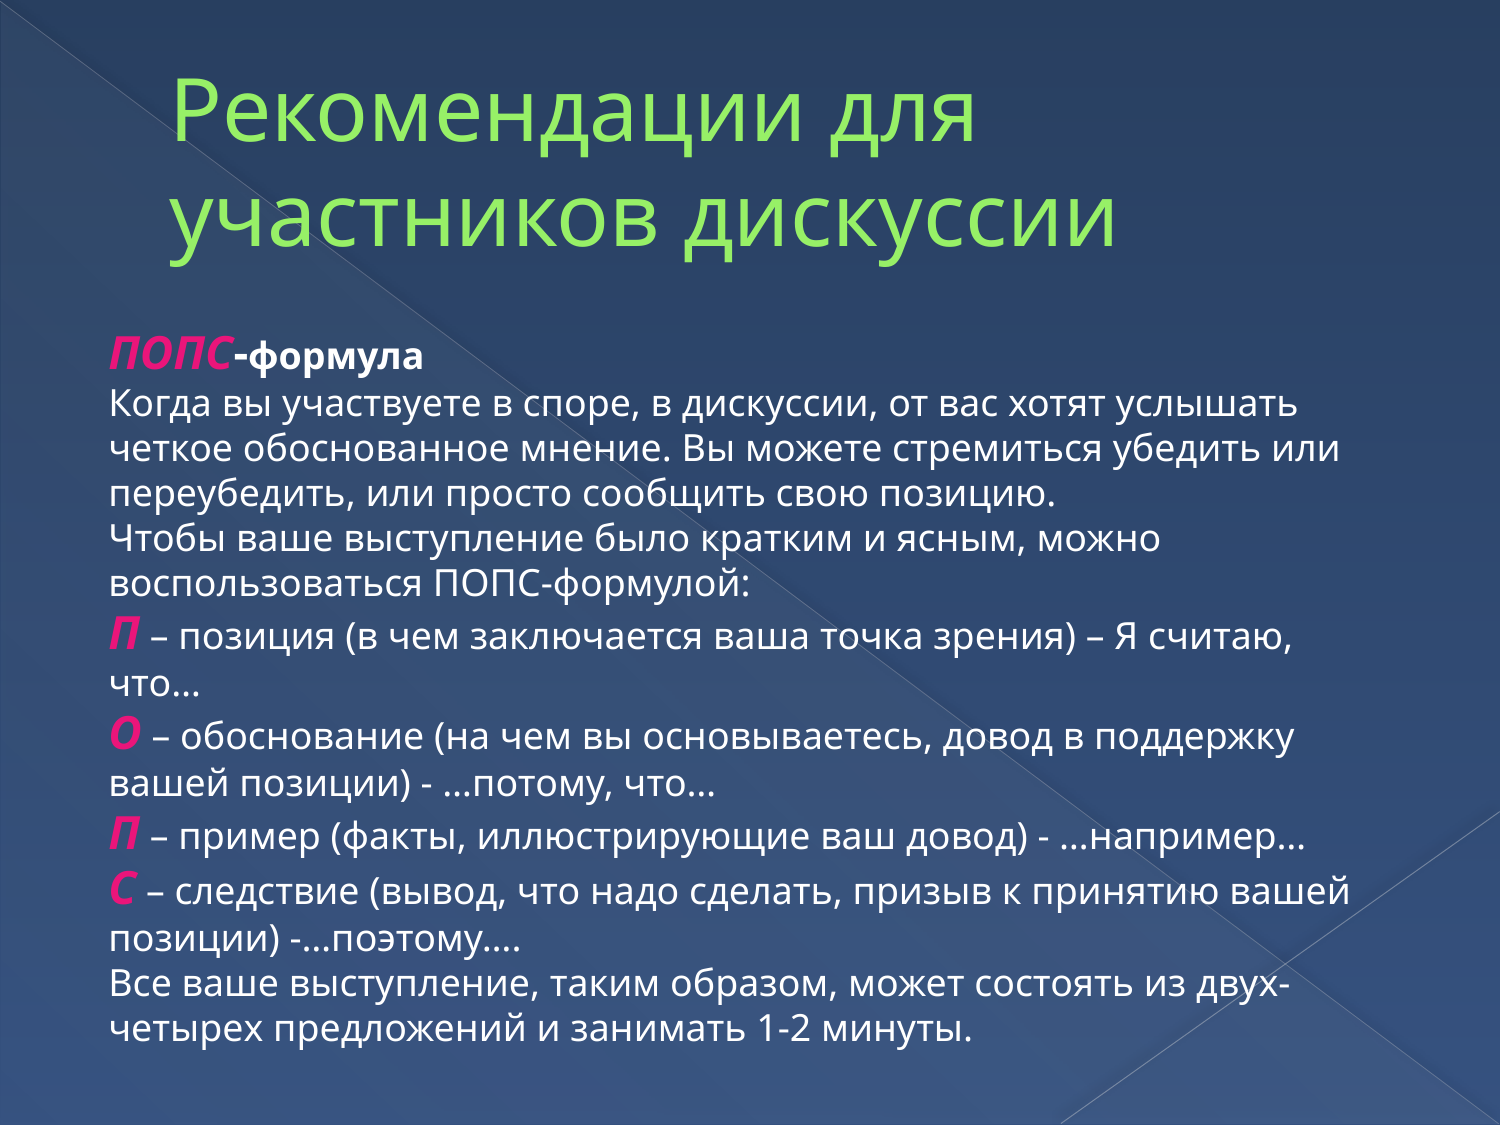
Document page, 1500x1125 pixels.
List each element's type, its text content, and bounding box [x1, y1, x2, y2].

title Рекомендации для участников дискуссии [75, 43, 1425, 274]
text_box ПОПС-формула Когда вы участвуете в споре, в дискуссии, от вас хотят услышать четкое обоснованное мнение. Вы можете стремиться убедить или переубедить, или просто сообщить свою позицию. Чтобы ваше выступление было кратким и ясным, можно воспользоваться ПОПС-формулой: П – позиция (в чем заключается ваша точка зрения) – Я считаю, что… О – обоснование (на чем вы основываетесь, довод в поддержку вашей позиции) - …потому, что… П – пример (факты, иллюстрирующие ваш довод) - …например… С – следствие (вывод, что надо сделать, призыв к принятию вашей позиции) -…поэтому…. Все ваше выступление, таким образом, может состоять из двух-четырех предложений и занимать 1-2 минуты. [93, 316, 1383, 1057]
